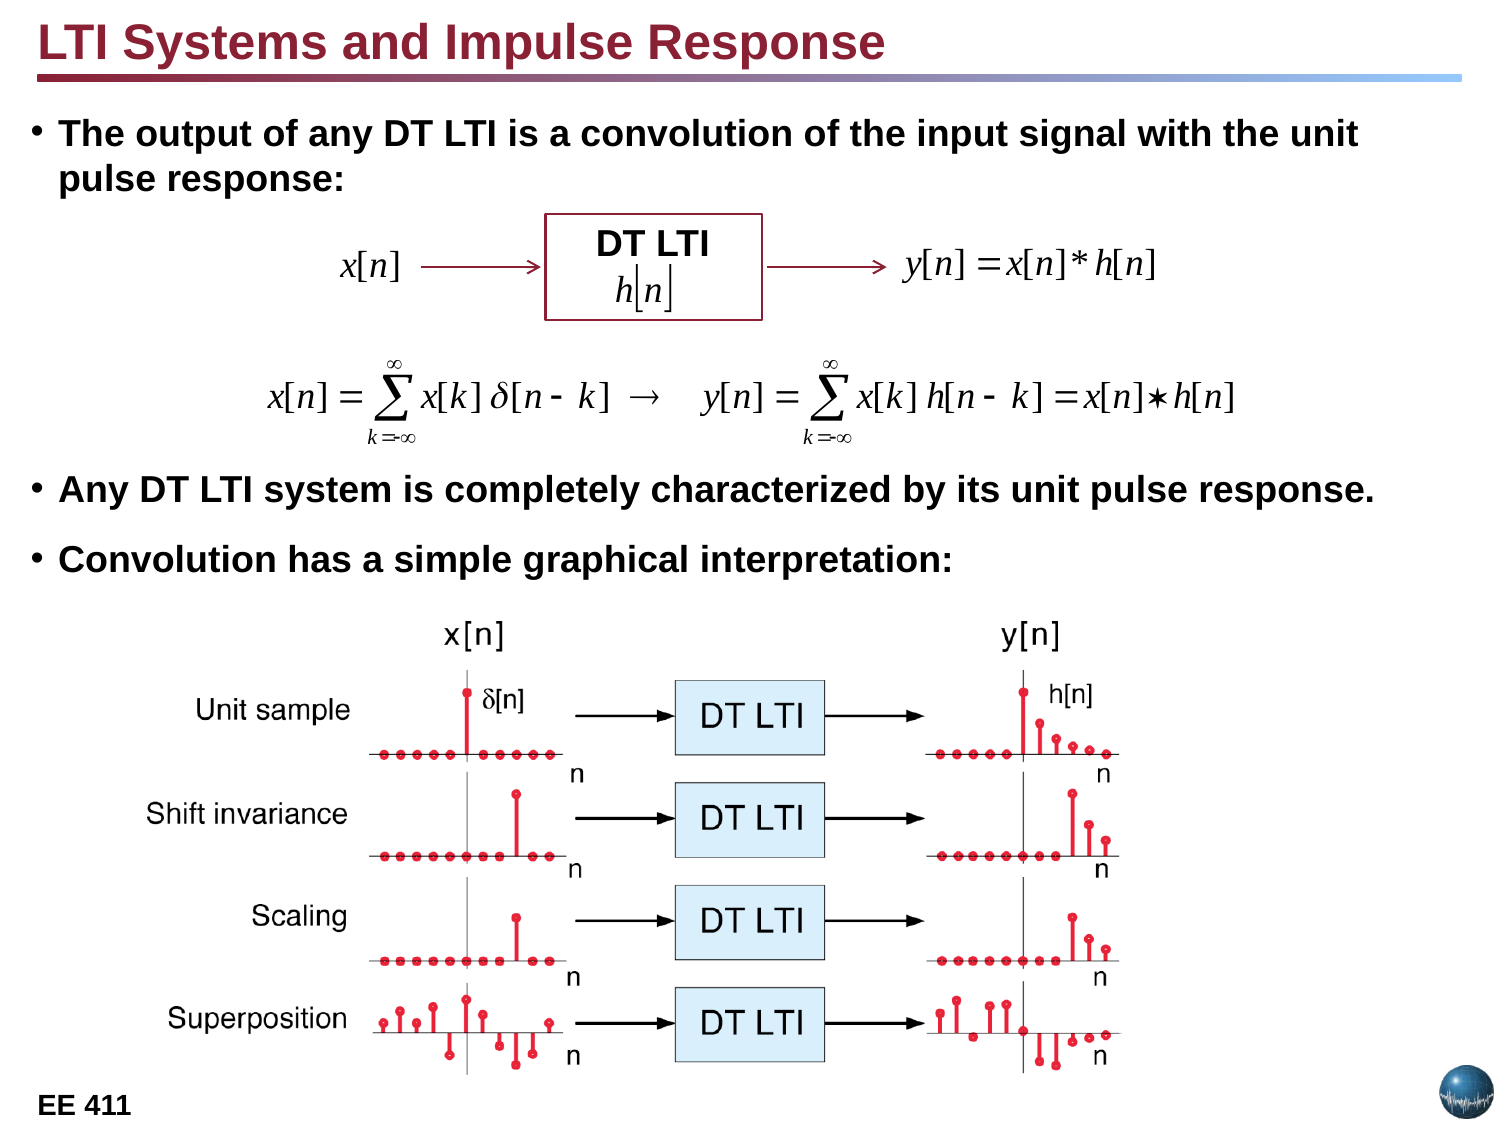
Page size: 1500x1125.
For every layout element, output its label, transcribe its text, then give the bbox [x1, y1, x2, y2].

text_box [260, 345, 1240, 453]
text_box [608, 264, 679, 319]
text_box EE 411 [37, 1086, 406, 1122]
text_box The output of any DT LTI is a convolution of the input signal with the unit pulse response: Any DT LTI system is completely characterized by its unit pulse response. Convolution has a simple graphical interpretation: [30, 108, 1459, 581]
picture [142, 612, 1191, 1078]
text_box LTI Systems and Impulse Response [37, 16, 1456, 71]
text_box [545, 213, 763, 321]
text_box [332, 243, 406, 294]
picture [1439, 1065, 1494, 1119]
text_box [895, 240, 1162, 292]
